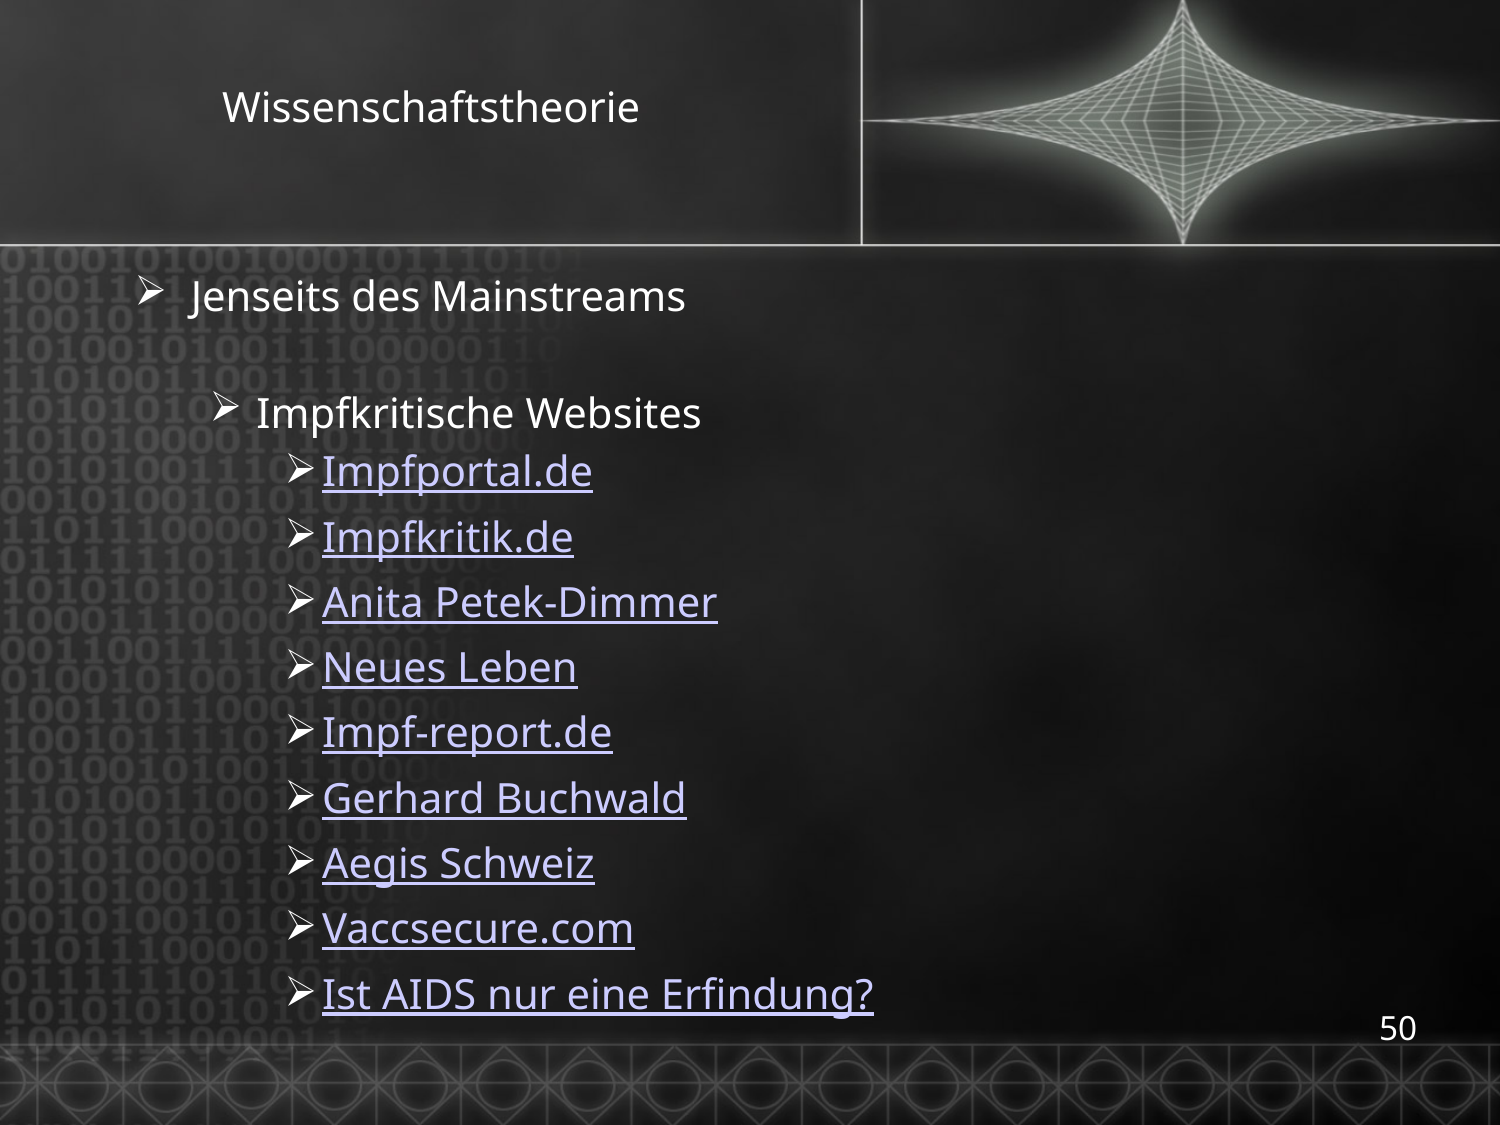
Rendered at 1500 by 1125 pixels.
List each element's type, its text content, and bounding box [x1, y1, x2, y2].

list Jenseits des Mainstreams Impfkritische Websites Impfportal.de Impfkritik.de Anita Petek-Dimmer Neues Leben Impf-report.de Gerhard Buchwald Aegis Schweiz Vaccsecure.com Ist AIDS nur eine Erfindung? [119, 262, 1500, 1035]
title Wissenschaftstheorie [0, 0, 863, 213]
picture [0, 0, 1500, 1125]
